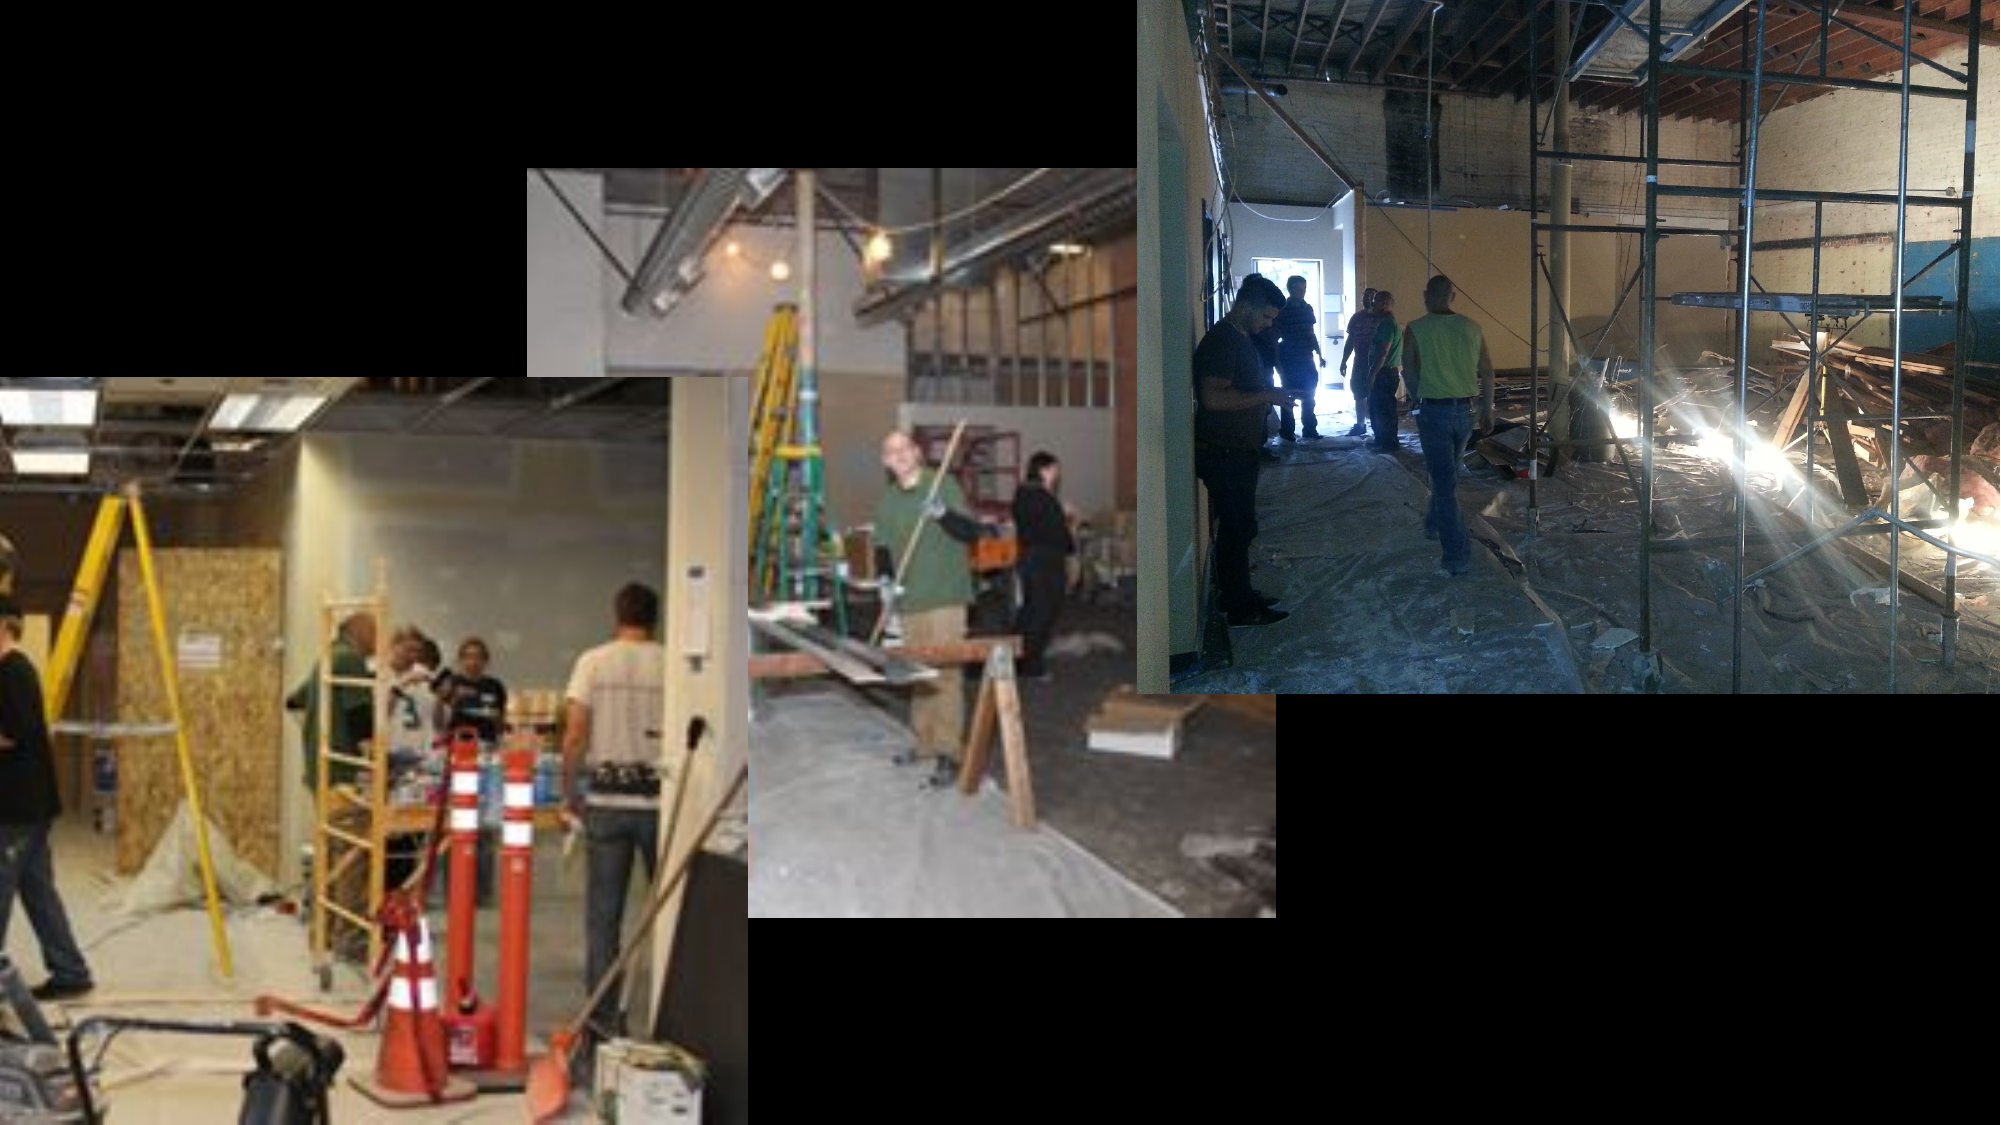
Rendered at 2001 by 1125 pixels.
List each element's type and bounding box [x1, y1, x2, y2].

picture [0, 168, 1276, 1125]
list [1137, 0, 2000, 694]
